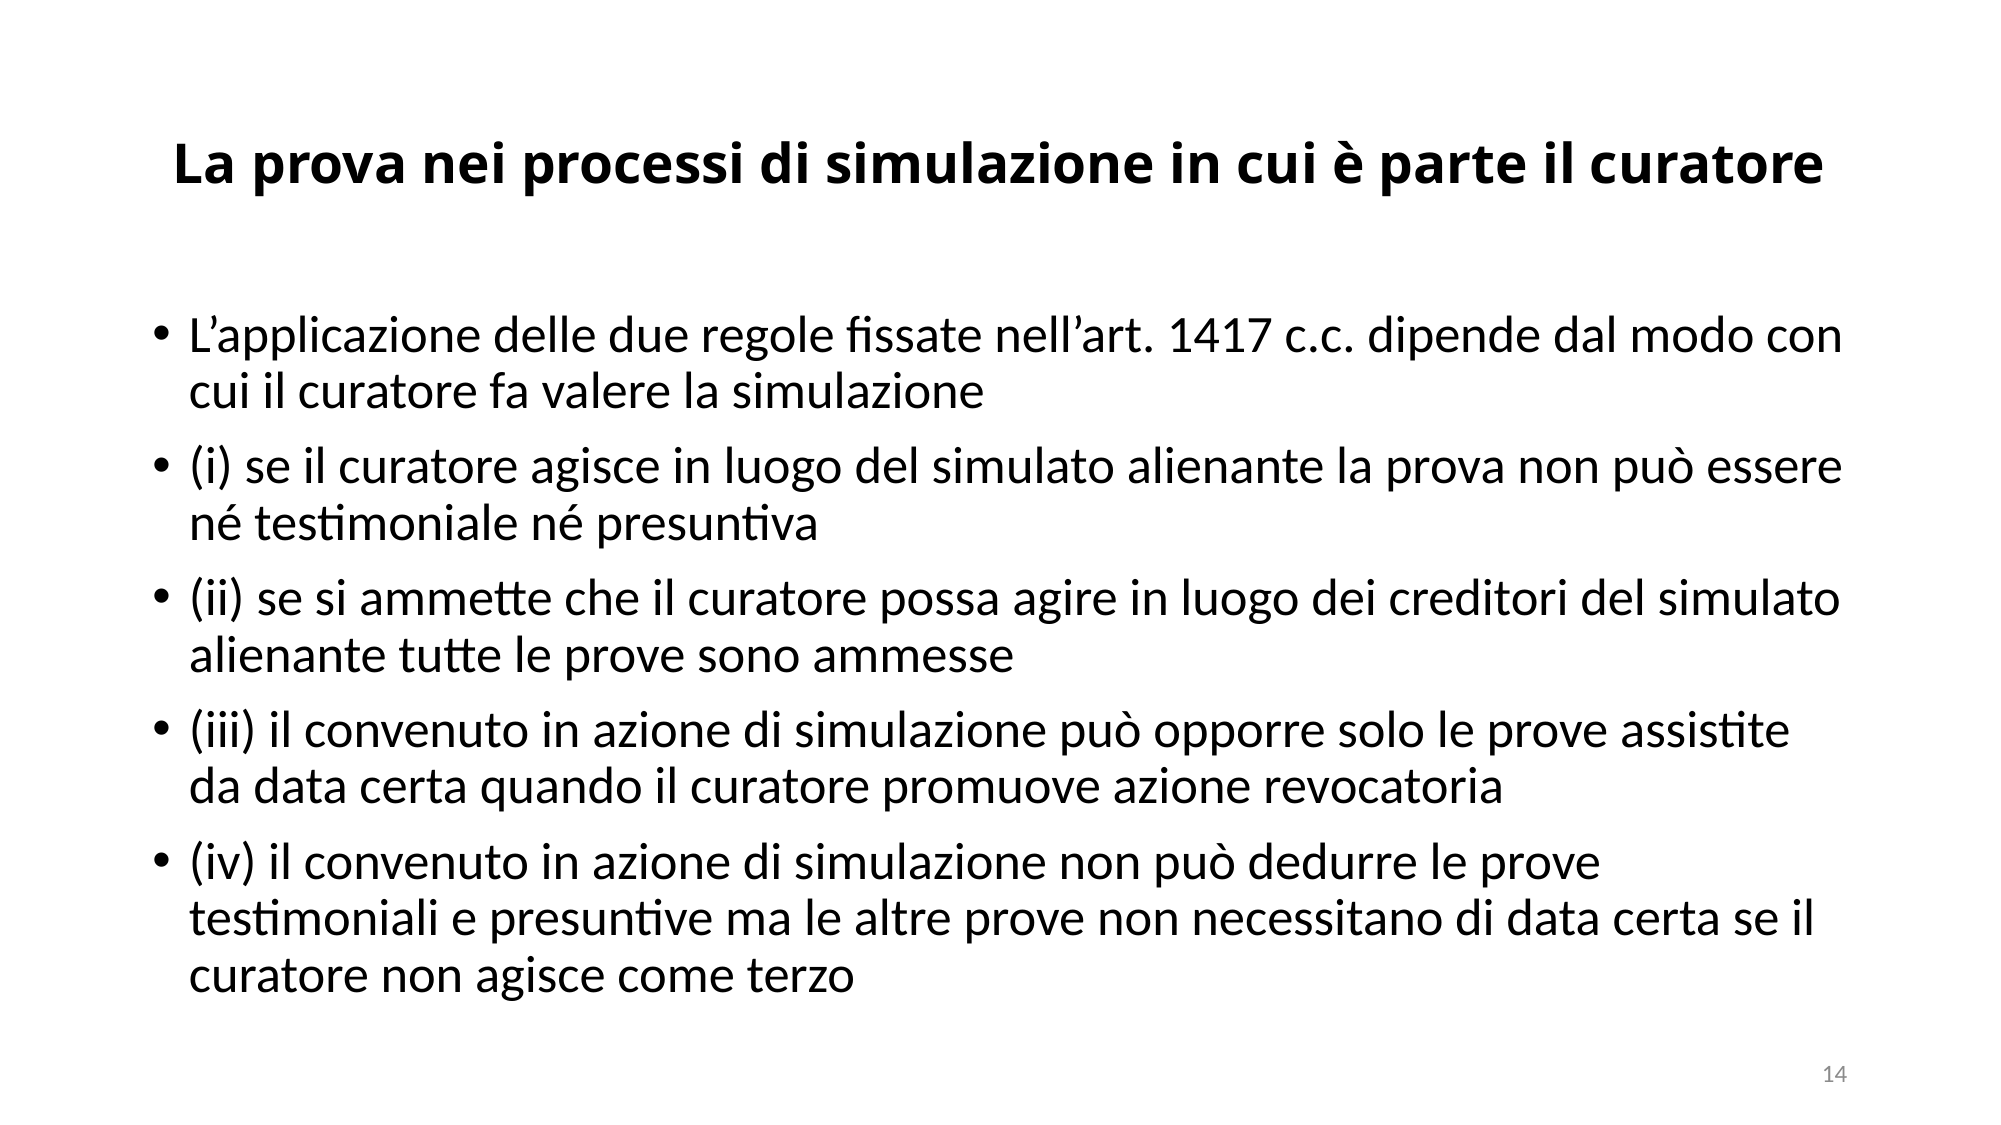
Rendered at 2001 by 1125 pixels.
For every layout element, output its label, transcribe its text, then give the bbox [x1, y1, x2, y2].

title La prova nei processi di simulazione in cui è parte il curatore [137, 59, 1863, 278]
list L’applicazione delle due regole fissate nell’art. 1417 c.c. dipende dal modo con cui il curatore fa valere la simulazione (i) se il curatore agisce in luogo del simulato alienante la prova non può essere né testimoniale né presuntiva (ii) se si ammette che il curatore possa agire in luogo dei creditori del simulato alienante tutte le prove sono ammesse (iii) il convenuto in azione di simulazione può opporre solo le prove assistite da data certa quando il curatore promuove azione revocatoria (iv) il convenuto in azione di simulazione non può dedurre le prove testimoniali e presuntive ma le altre prove non necessitano di data certa se il curatore non agisce come terzo [137, 299, 1863, 1014]
slide_number 14 [1412, 1042, 1863, 1103]
